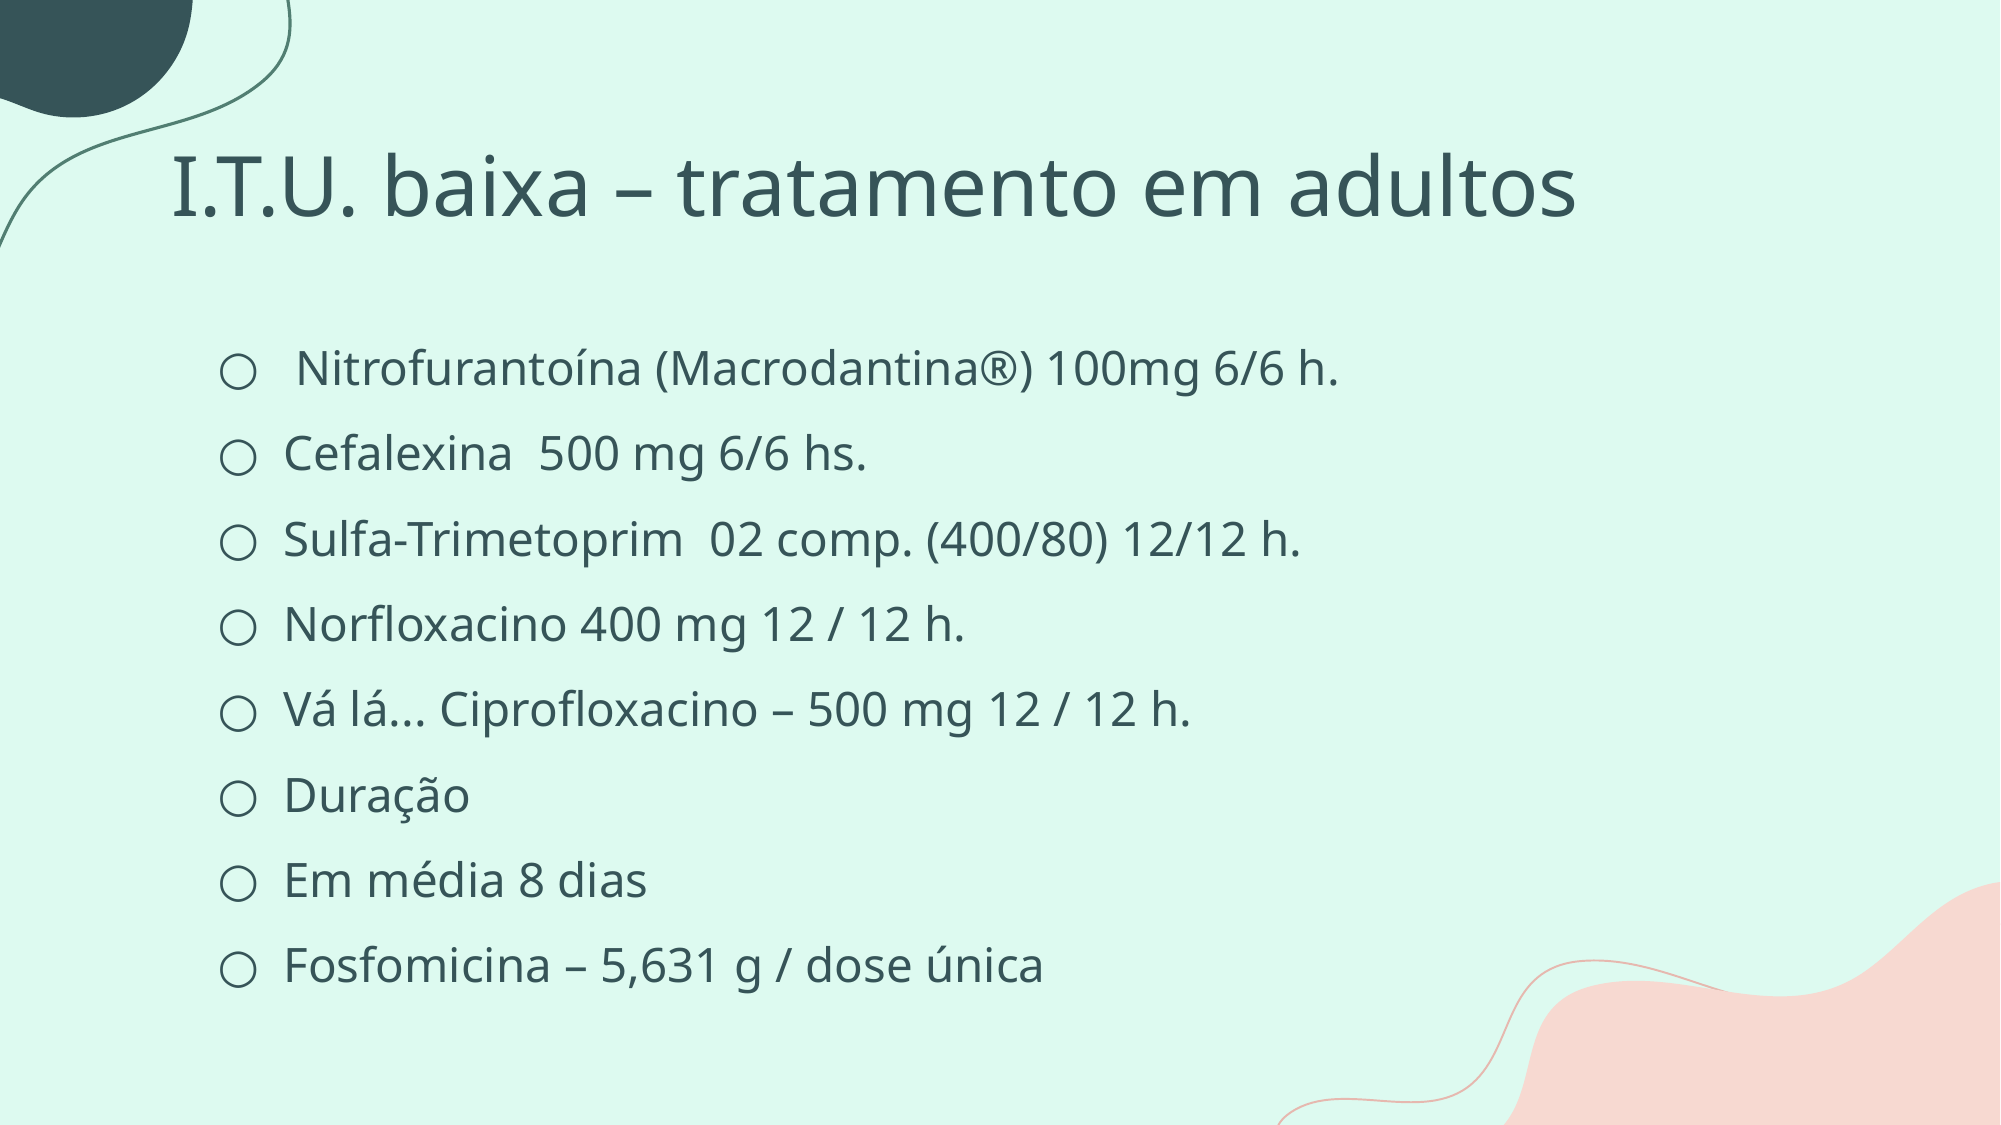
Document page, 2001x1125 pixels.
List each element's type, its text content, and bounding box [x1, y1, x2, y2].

list Nitrofurantoína (Macrodantina®) 100mg 6/6 h. Cefalexina 500 mg 6/6 hs. Sulfa-Trimetoprim 02 comp. (400/80) 12/12 h. Norfloxacino 400 mg 12 / 12 h. Vá lá... Ciprofloxacino – 500 mg 12 / 12 h. Duração Em média 8 dias Fosfomicina – 5,631 g / dose única [78, 294, 1844, 1008]
title I.T.U. baixa – tratamento em adultos [156, 117, 1844, 243]
